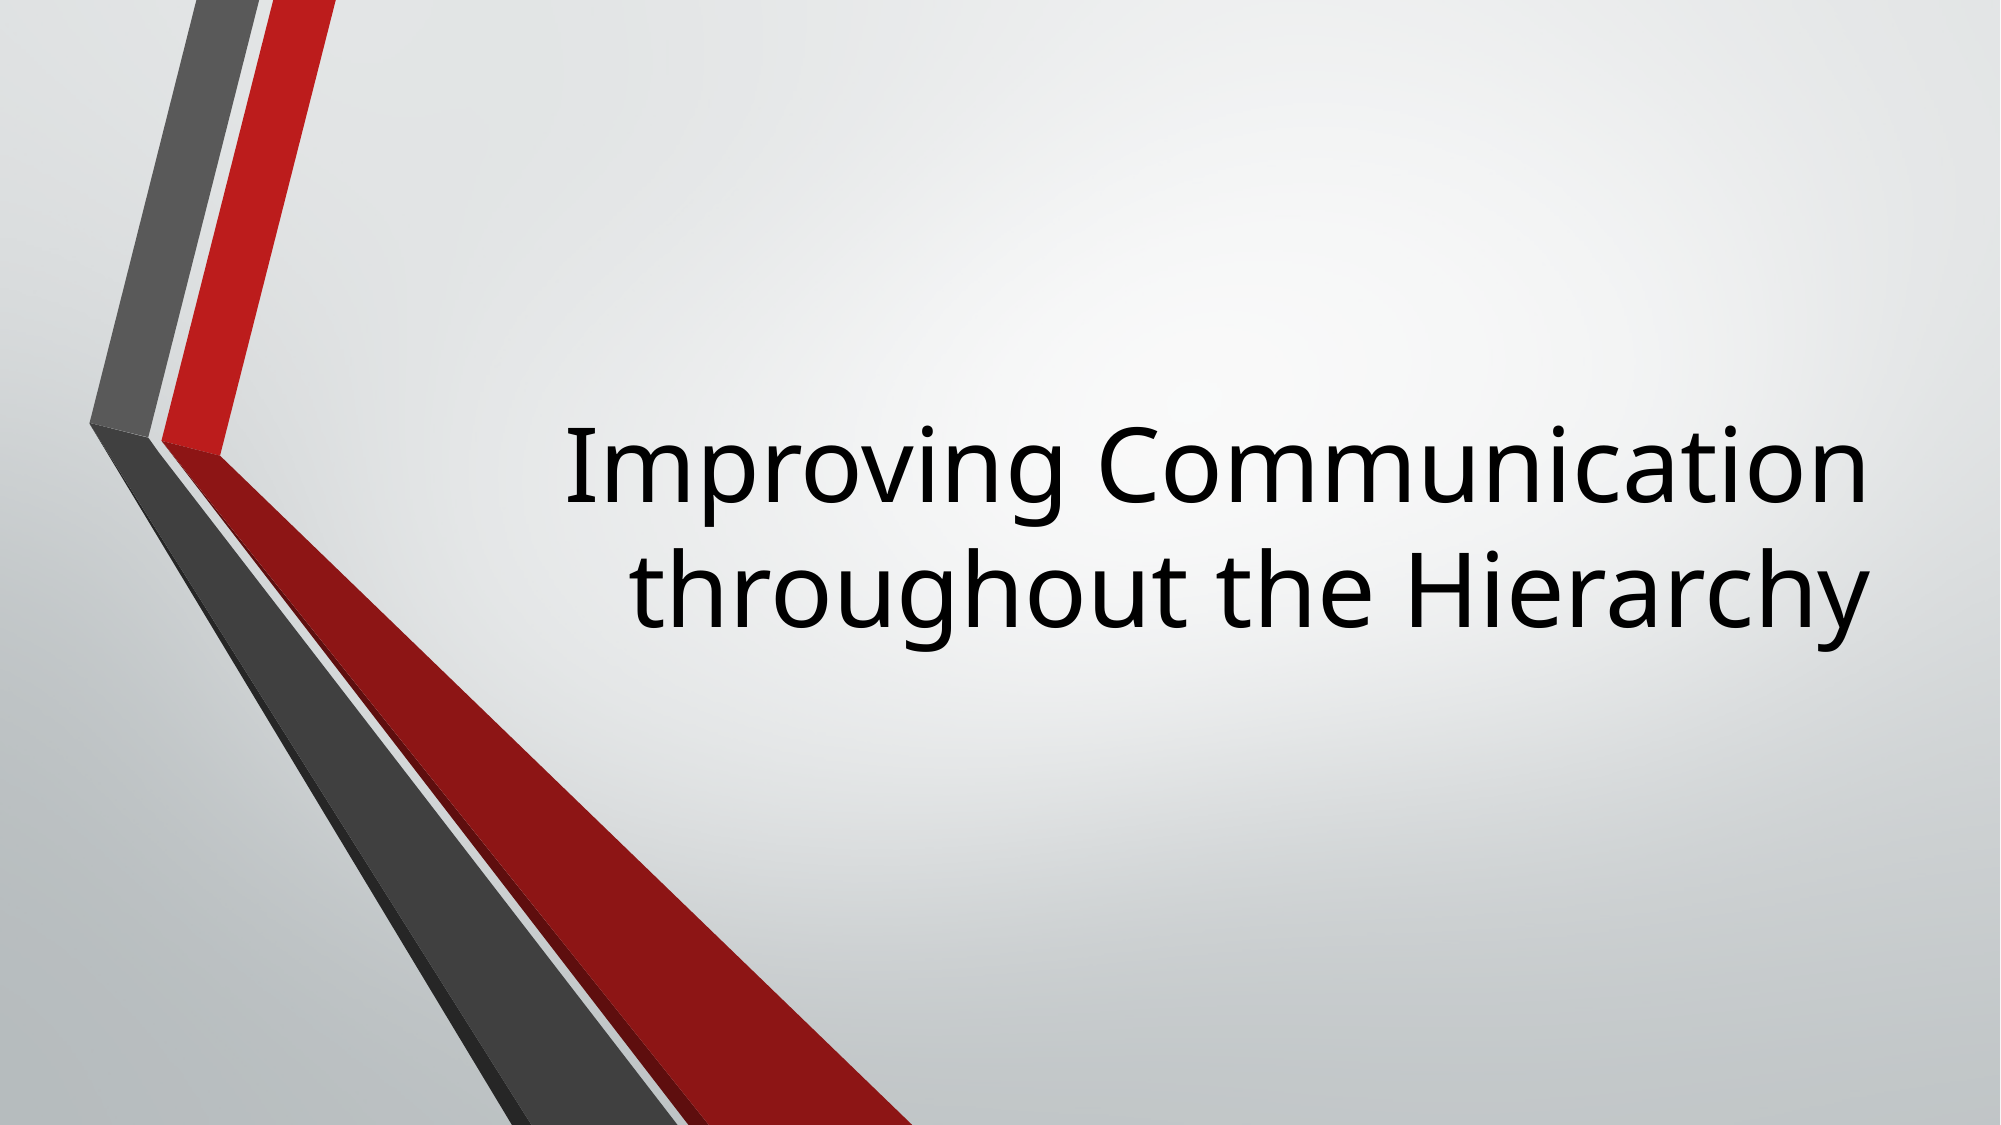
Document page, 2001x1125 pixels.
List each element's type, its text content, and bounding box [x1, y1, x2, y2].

title Improving Communication throughout the Hierarchy [480, 226, 1887, 656]
